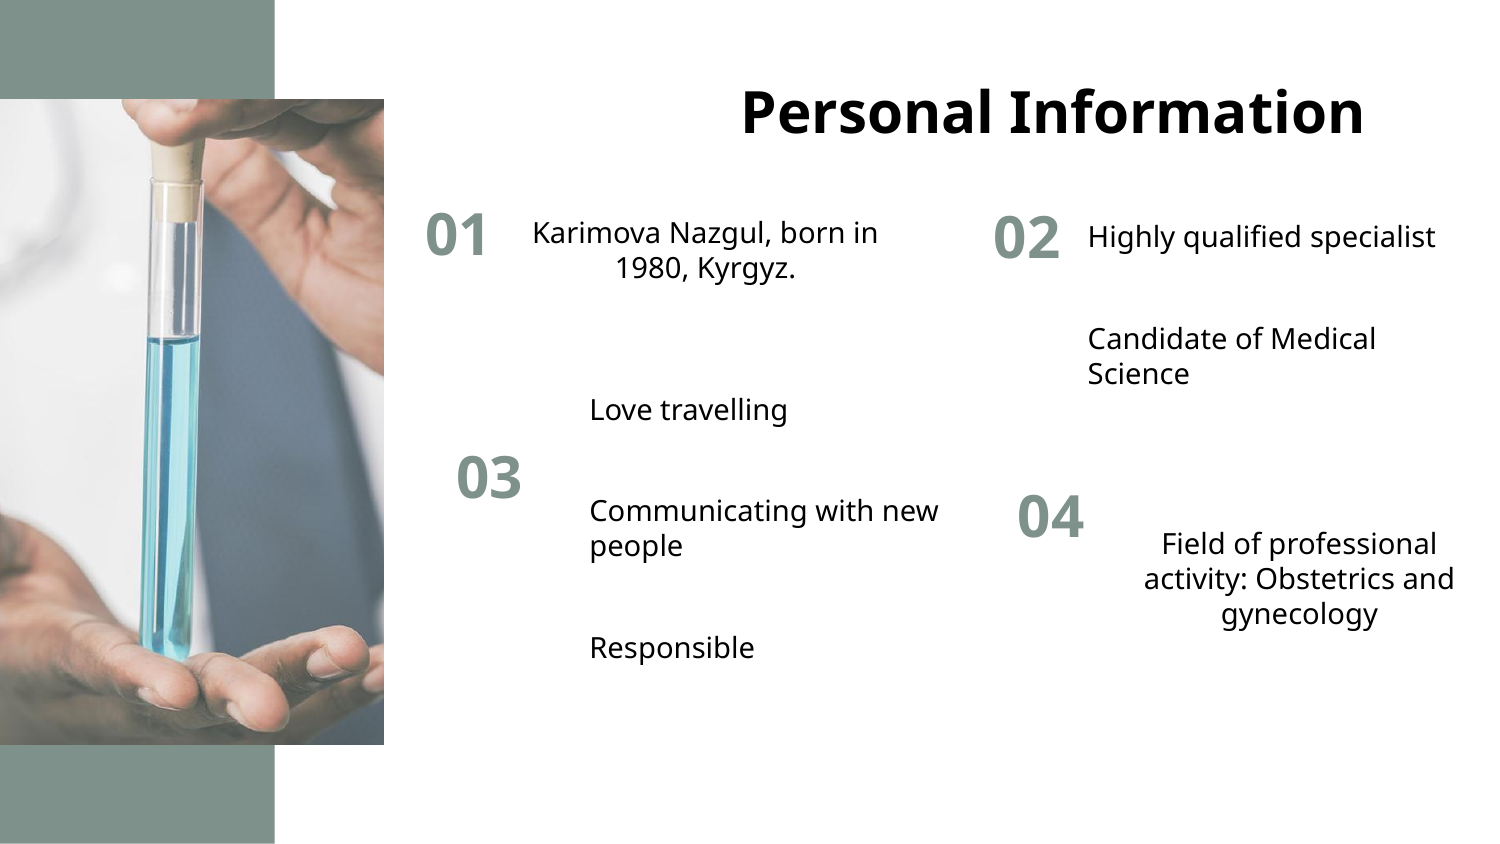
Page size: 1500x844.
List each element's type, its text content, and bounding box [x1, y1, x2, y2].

title Personal Information [116, 60, 1396, 155]
subtitle Karimova Nazgul, born in 1980, Kyrgyz. [505, 199, 907, 315]
title 04 [994, 476, 1100, 552]
subtitle Love travelling Communicating with new people Responsible [574, 375, 976, 446]
title 03 [432, 437, 538, 513]
subtitle Field of professional activity: Obstetrics and gynecology [1099, 510, 1500, 627]
title 02 [970, 197, 1076, 274]
picture [0, 99, 385, 745]
subtitle Highly qualified specialist Candidate of Medical Science [1072, 203, 1474, 319]
title 01 [401, 194, 507, 270]
